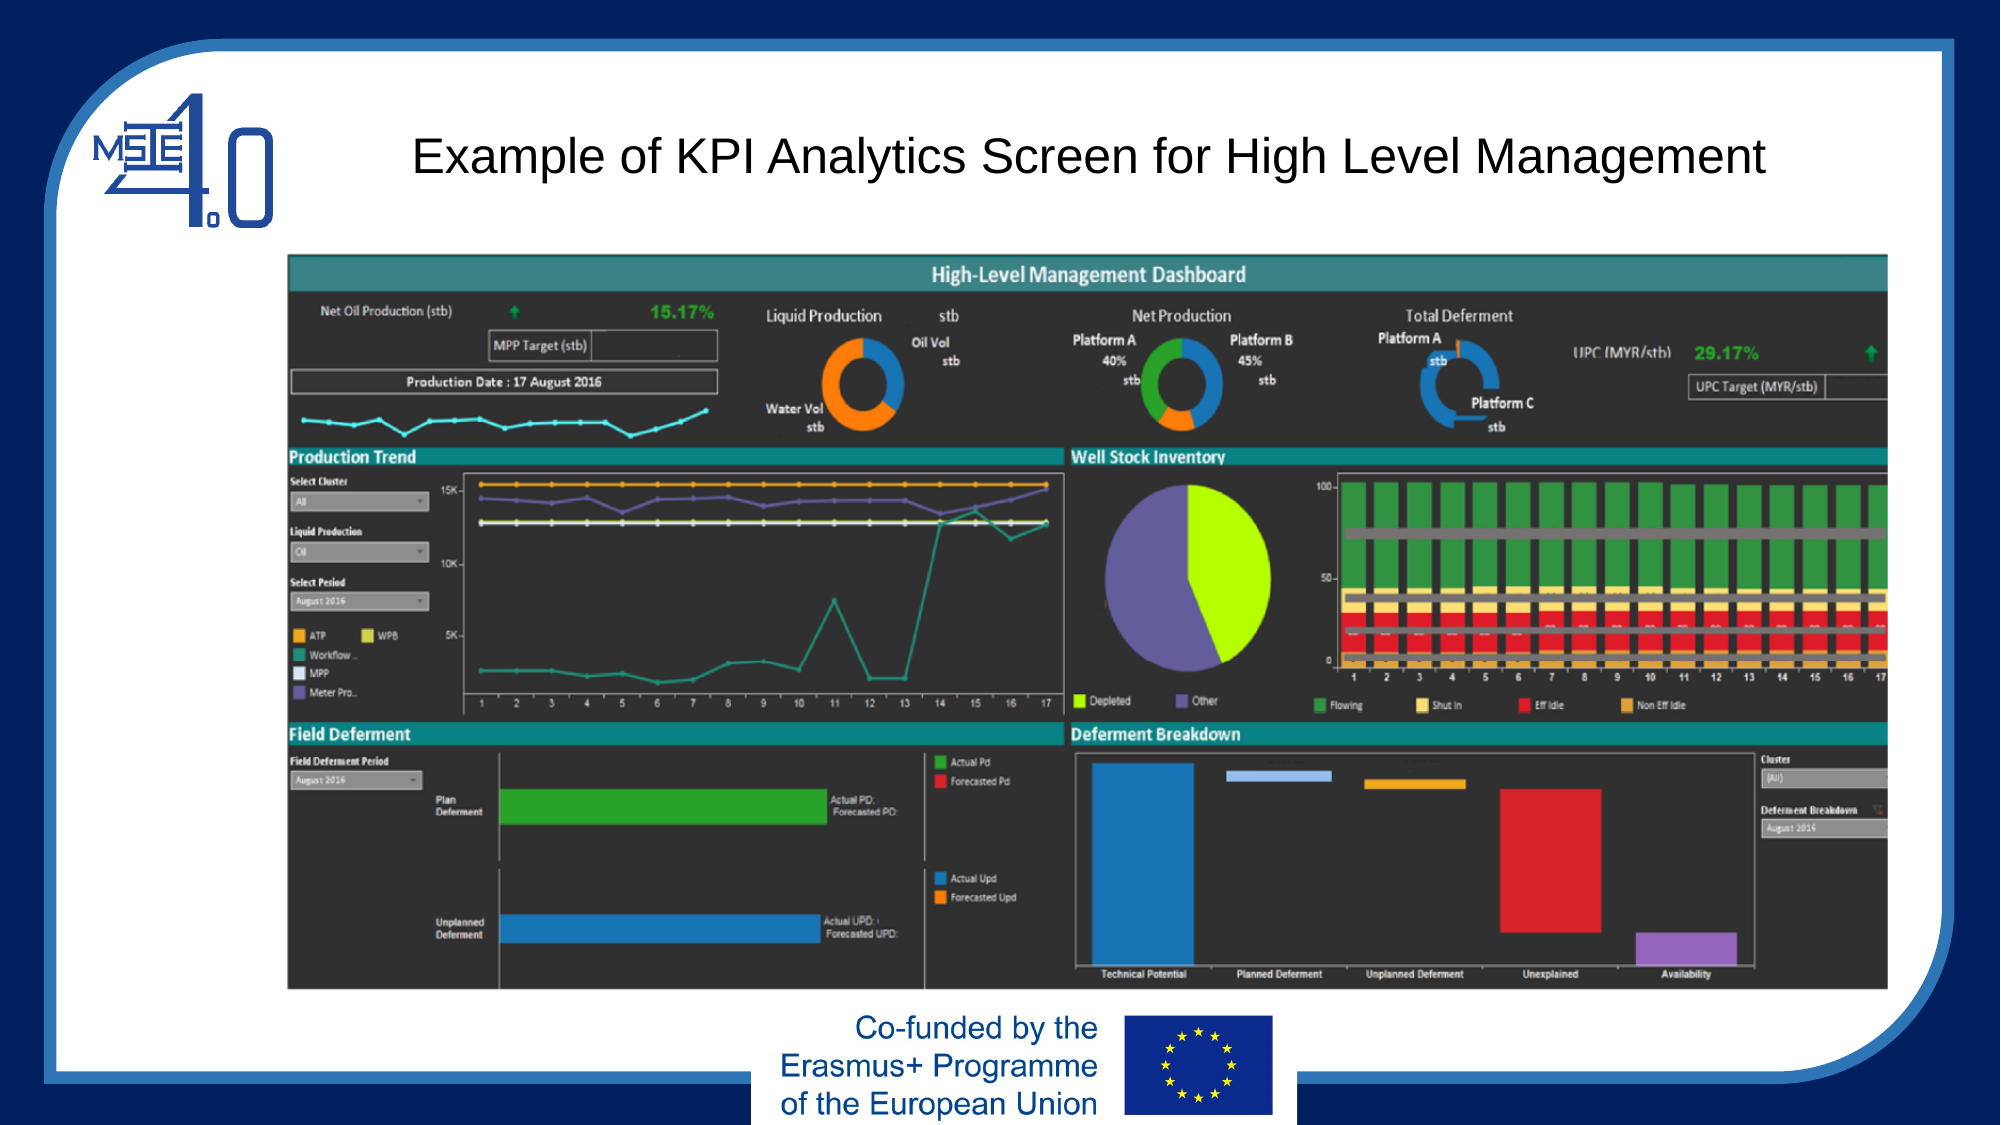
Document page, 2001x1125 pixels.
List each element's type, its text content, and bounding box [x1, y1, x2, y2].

title Example of KPI Analytics Screen for High Level Management [326, 84, 1853, 230]
picture [751, 1003, 1298, 1125]
picture [286, 251, 1890, 991]
